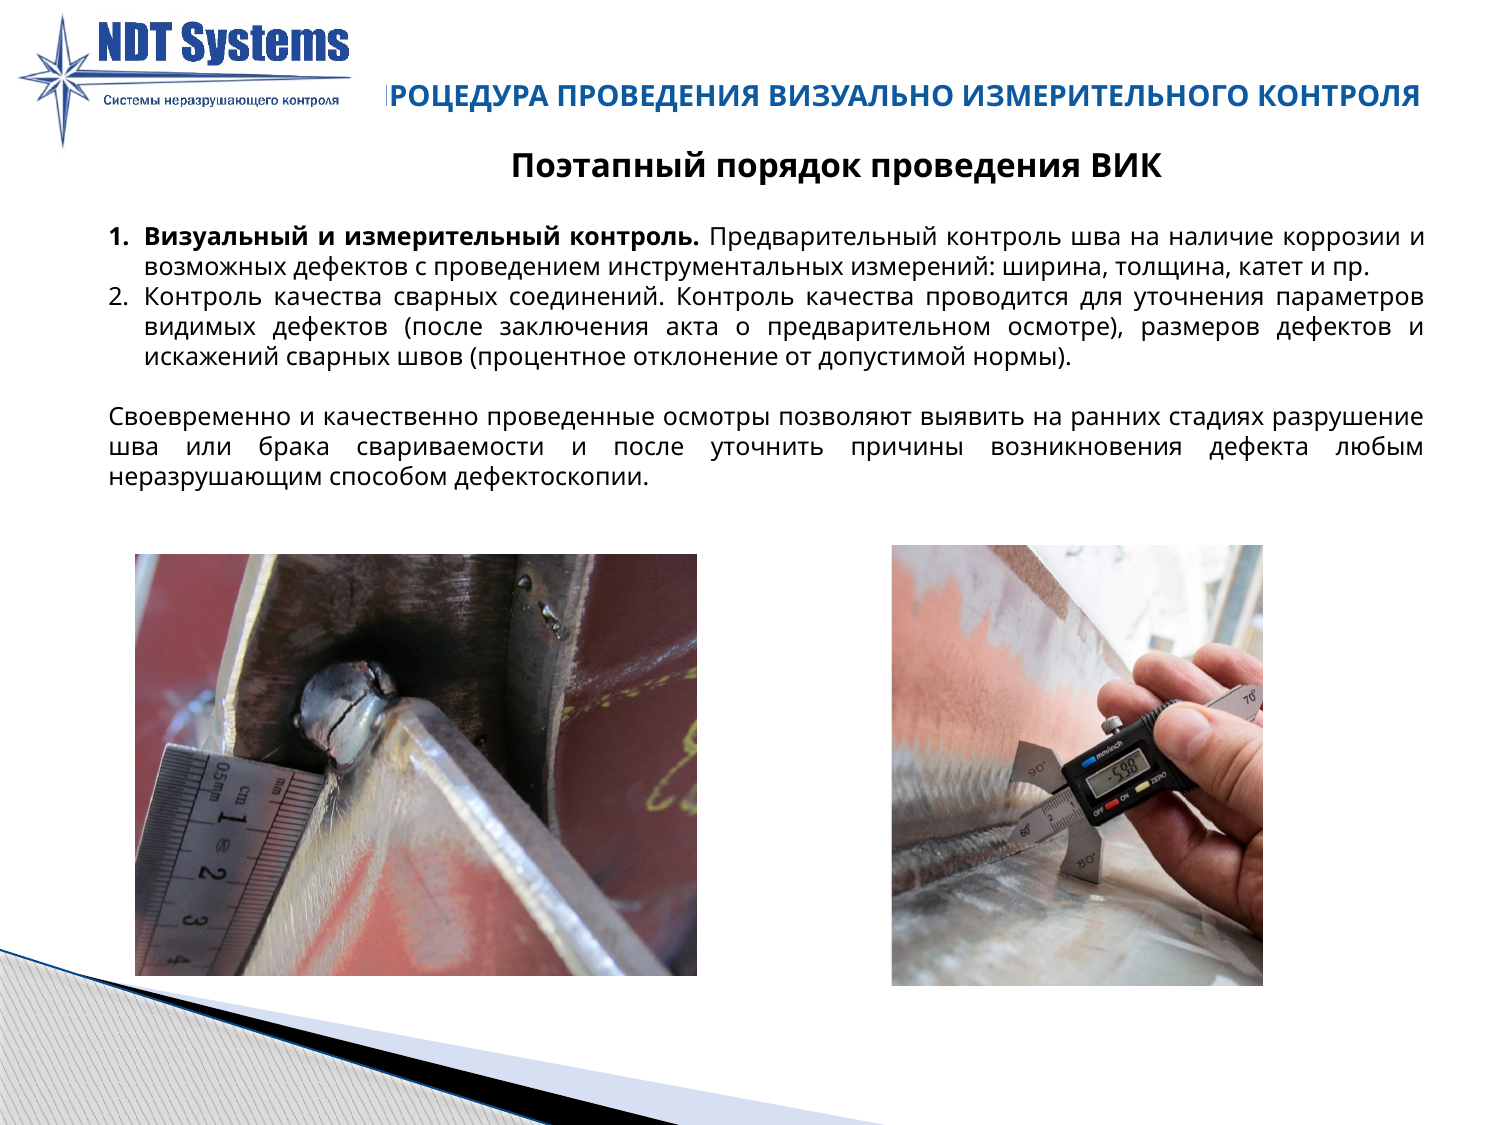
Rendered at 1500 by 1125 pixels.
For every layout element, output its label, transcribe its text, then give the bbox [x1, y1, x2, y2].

text_box Визуальный и измерительный контроль. Предварительный контроль шва на наличие коррозии и возможных дефектов с проведением инструментальных измерений: ширина, толщина, катет и пр. Контроль качества сварных соединений. Контроль качества проводится для уточнения параметров видимых дефектов (после заключения акта о предварительном осмотре), размеров дефектов и искажений сварных швов (процентное отклонение от допустимой нормы). Своевременно и качественно проведенные осмотры позволяют выявить на ранних стадиях разрушение шва или брака свариваемости и после уточнить причины возникновения дефекта любым неразрушающим способом дефектоскопии. [93, 213, 1442, 498]
text_box ПРОЦЕДУРА ПРОВЕДЕНИЯ ВИЗУАЛЬНО ИЗМЕРИТЕЛЬНОГО КОНТРОЛЯ [392, 70, 1444, 120]
picture [891, 545, 1263, 986]
picture [0, 2, 386, 162]
text_box Поэтапный порядок проведения ВИК [478, 137, 1211, 192]
picture [135, 554, 698, 977]
